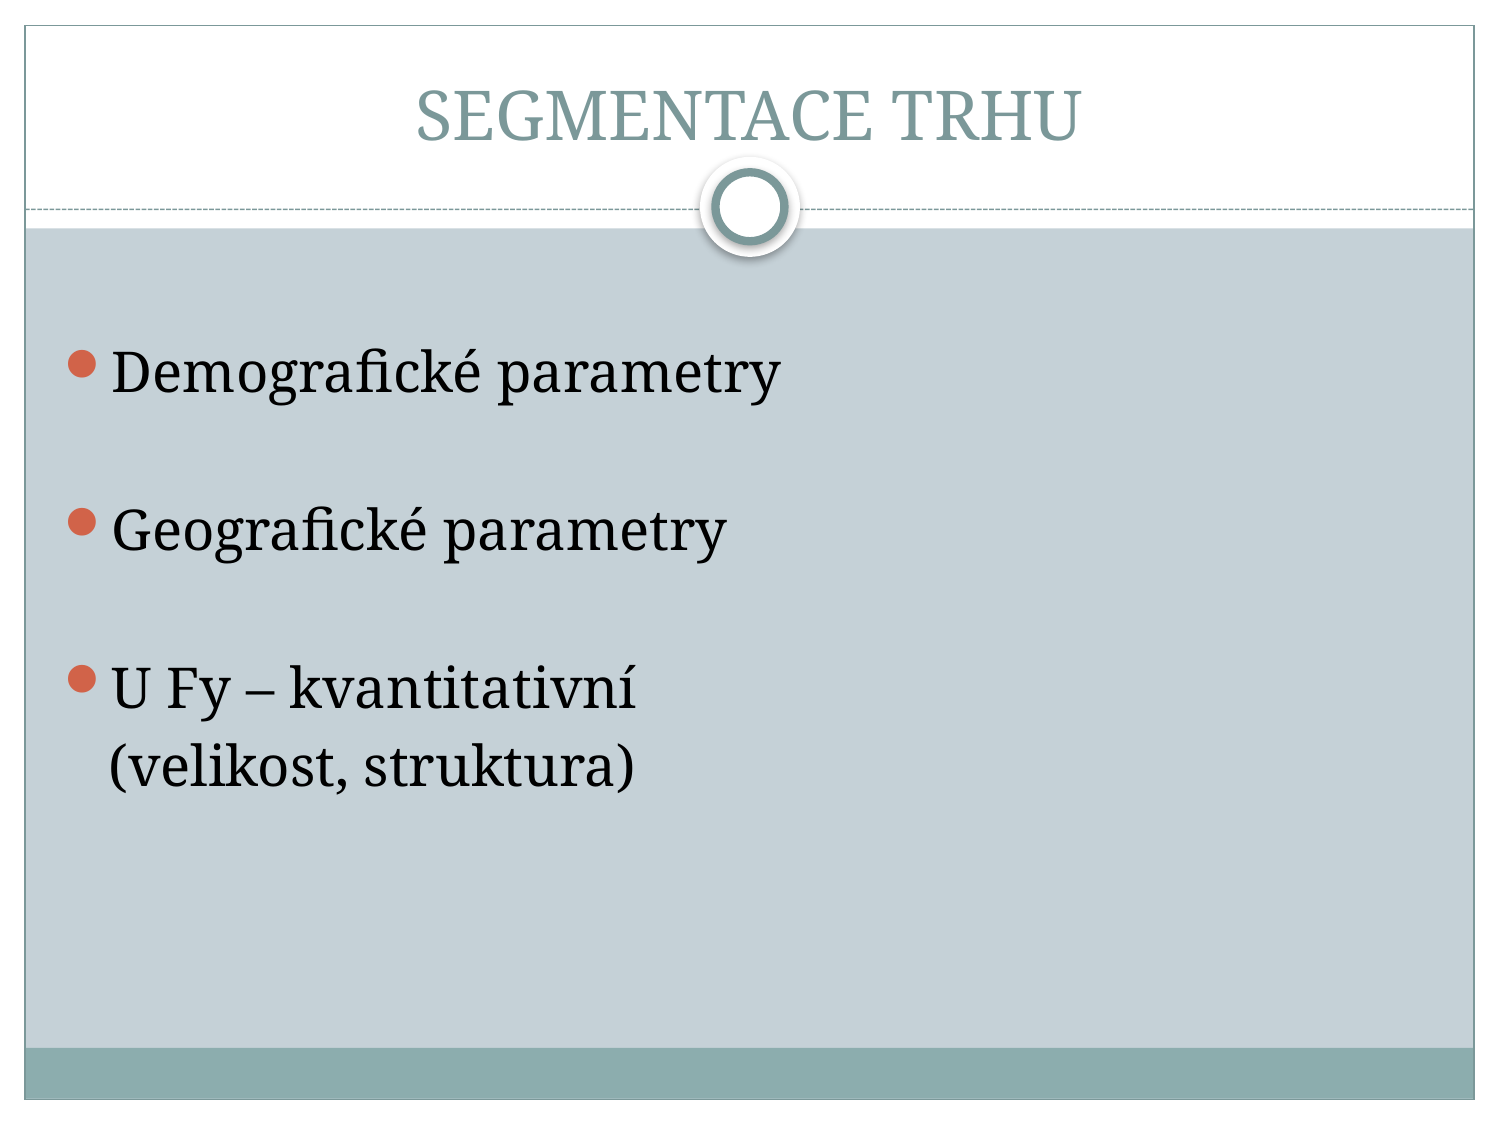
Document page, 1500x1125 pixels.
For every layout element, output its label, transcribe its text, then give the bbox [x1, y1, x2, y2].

list Demografické parametry Geografické parametry U Fy – kvantitativní (velikost, struktura) [49, 250, 1445, 1001]
title SEGMENTACE TRHU [49, 37, 1450, 162]
